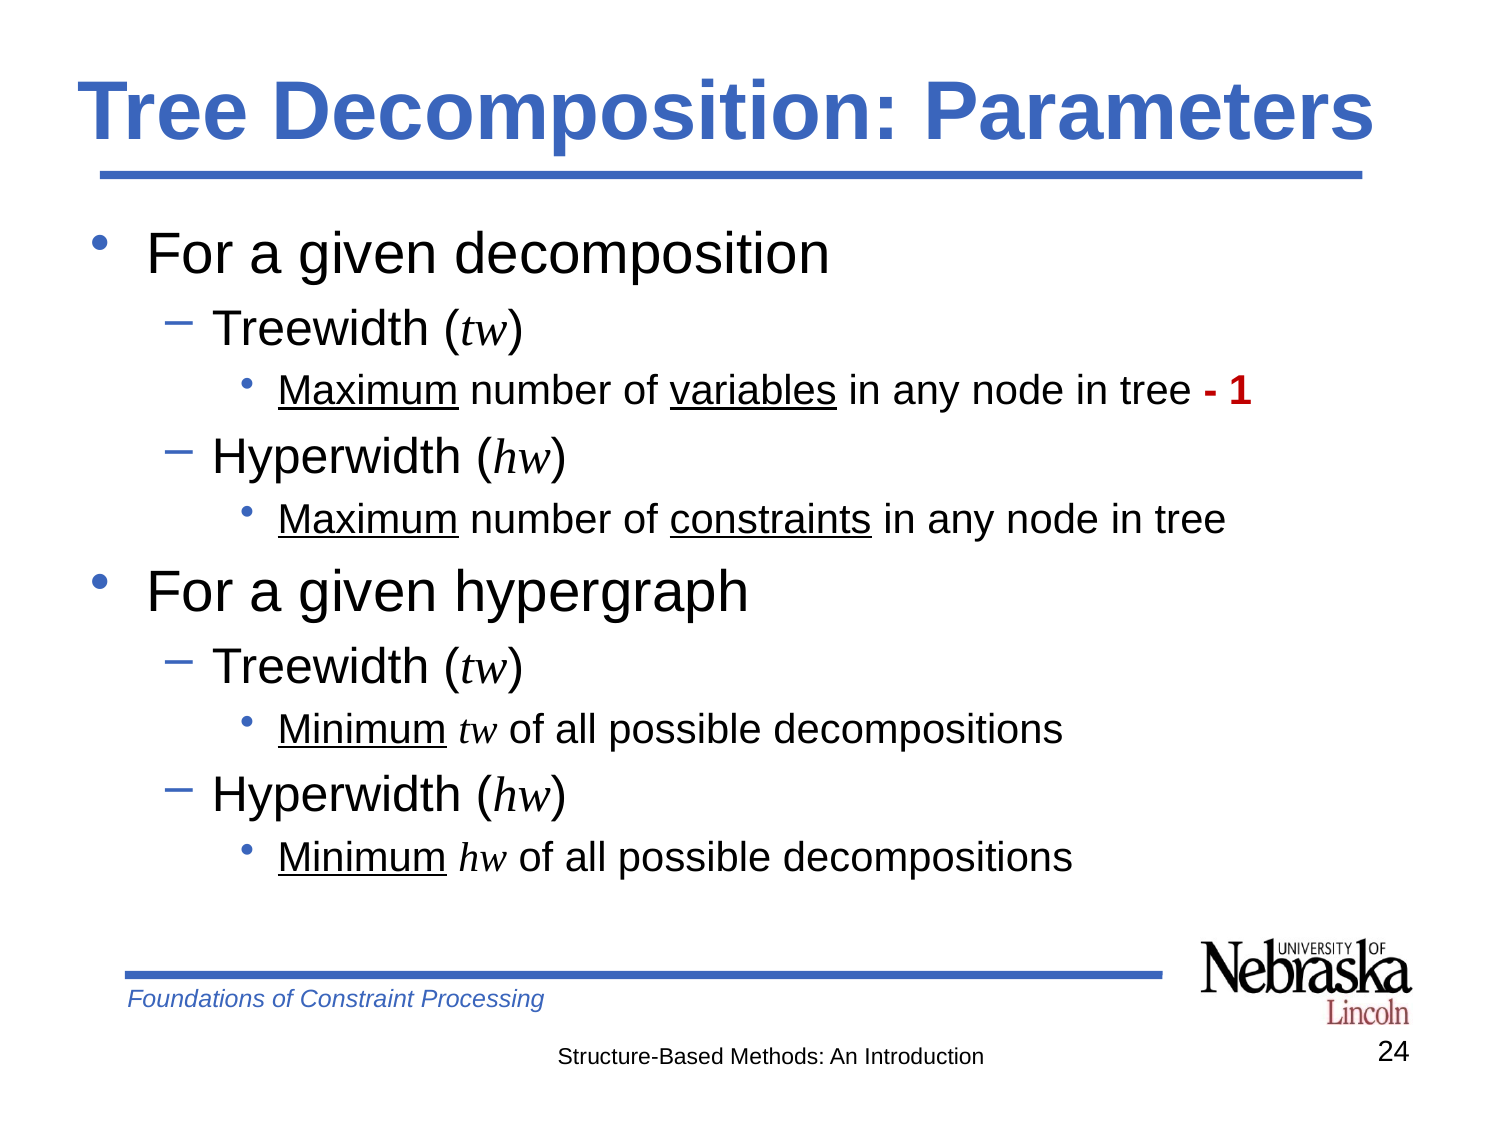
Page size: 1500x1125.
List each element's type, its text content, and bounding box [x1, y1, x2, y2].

picture [1200, 950, 1413, 1024]
slide_number 24 [1074, 1024, 1426, 1103]
title Tree Decomposition: Parameters [62, 50, 1413, 163]
list For a given decomposition Treewidth (tw) Maximum number of variables in any node in tree - 1 Hyperwidth (hw) Maximum number of constraints in any node in tree For a given hypergraph Treewidth (tw) Minimum tw of all possible decompositions Hyperwidth (hw) Minimum hw of all possible decompositions [75, 207, 1425, 950]
